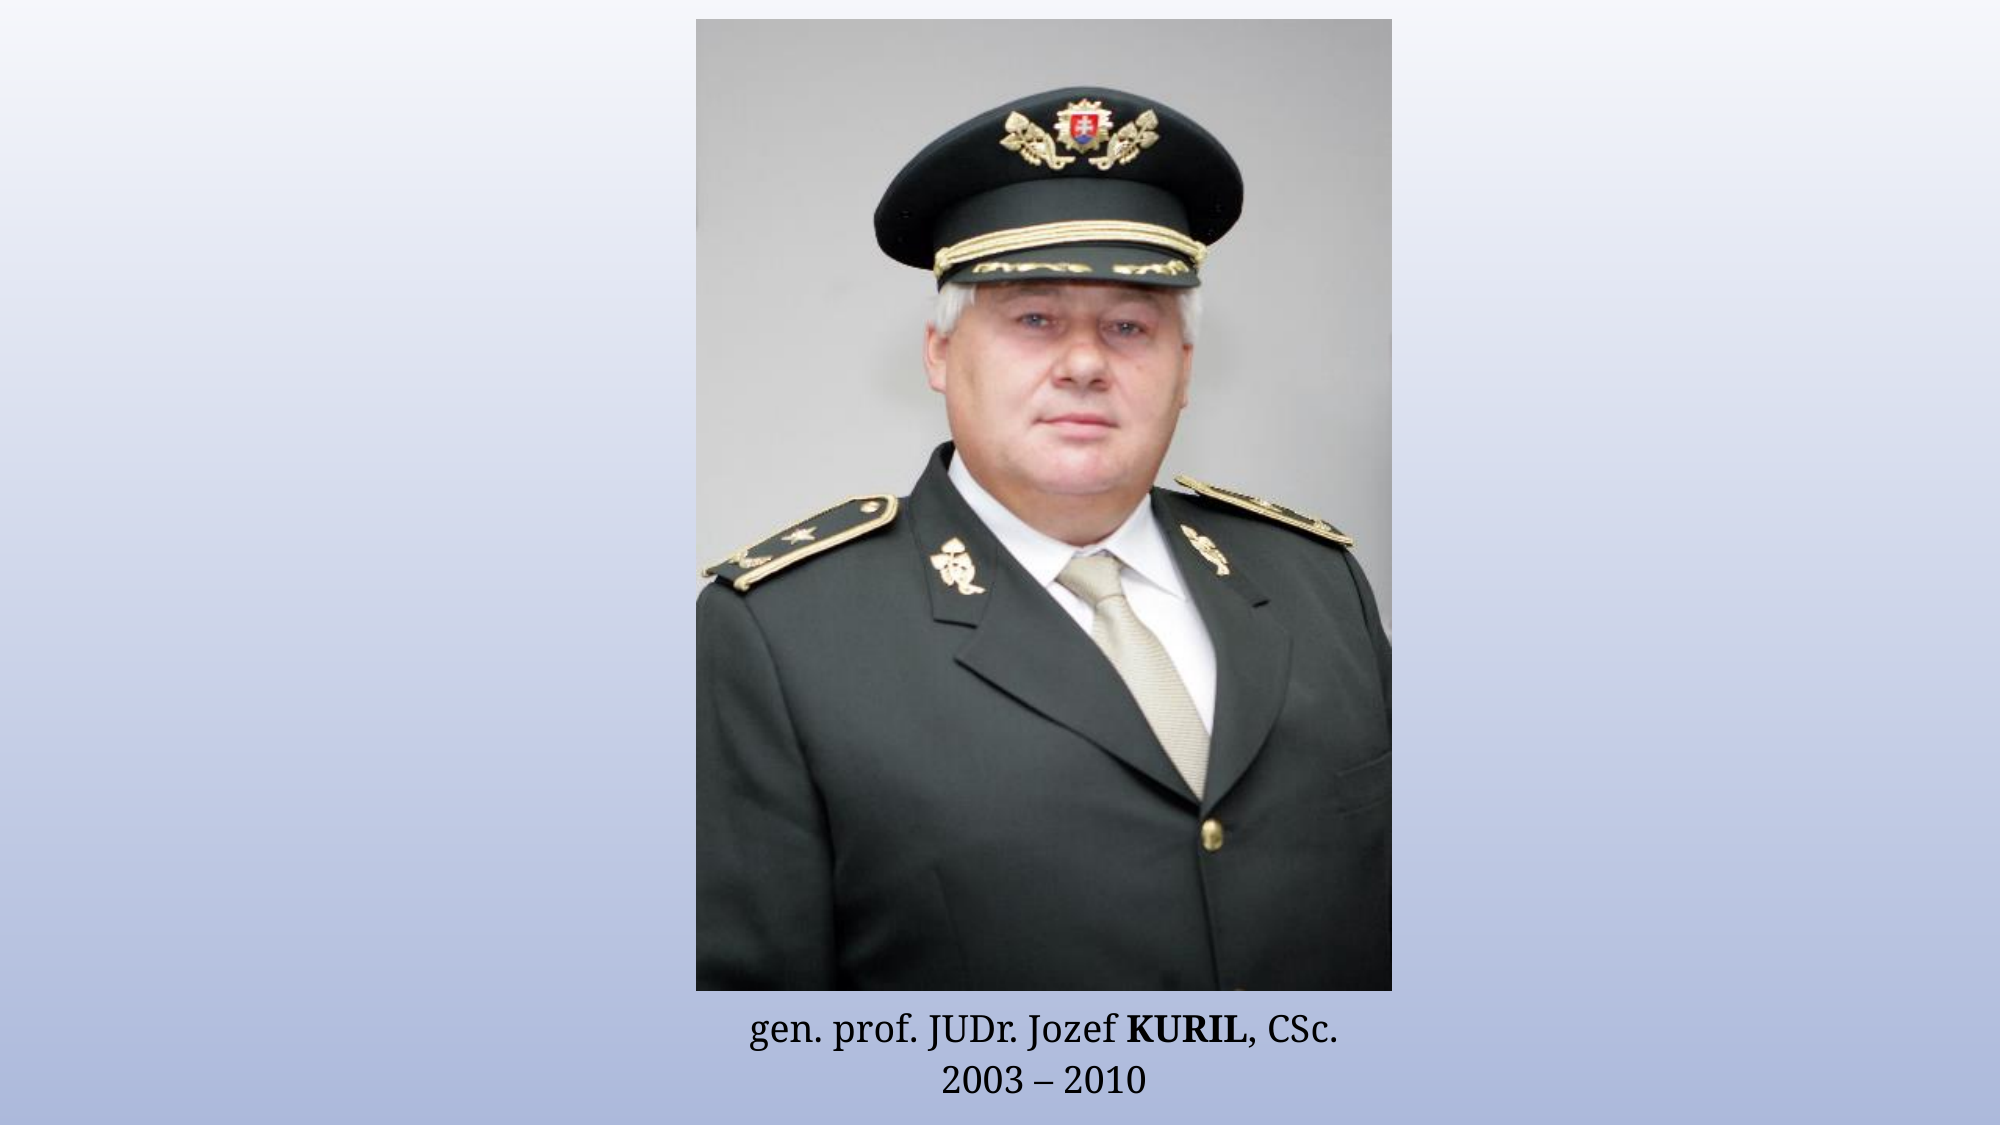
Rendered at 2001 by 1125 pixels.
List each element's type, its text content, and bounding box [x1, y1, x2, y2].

text_box gen. prof. JUDr. Jozef KURIL, CSc. 2003 – 2010 [544, 990, 1544, 1109]
picture [696, 19, 1392, 991]
